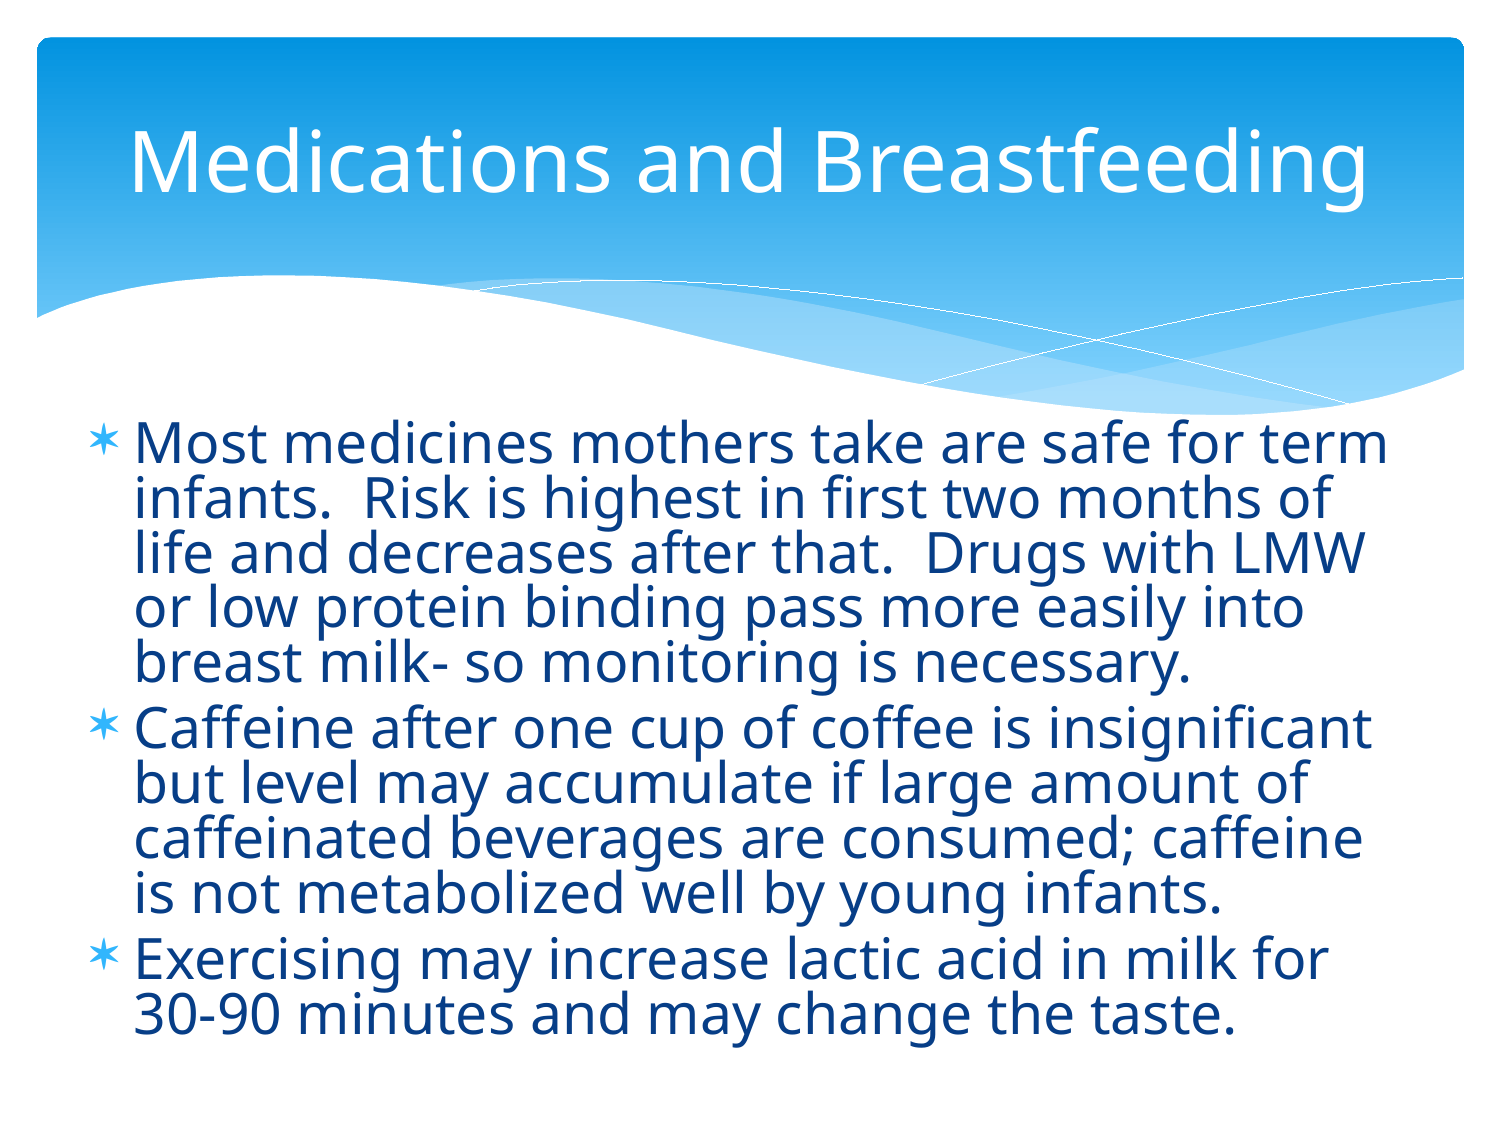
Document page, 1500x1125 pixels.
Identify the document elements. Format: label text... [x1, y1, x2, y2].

list Most medicines mothers take are safe for term infants. Risk is highest in first two months of life and decreases after that. Drugs with LMW or low protein binding pass more easily into breast milk- so monitoring is necessary. Caffeine after one cup of coffee is insignificant but level may accumulate if large amount of caffeinated beverages are consumed; caffeine is not metabolized well by young infants. Exercising may increase lactic acid in milk for 30-90 minutes and may change the taste. [75, 412, 1425, 1100]
title Medications and Breastfeeding [75, 55, 1425, 261]
